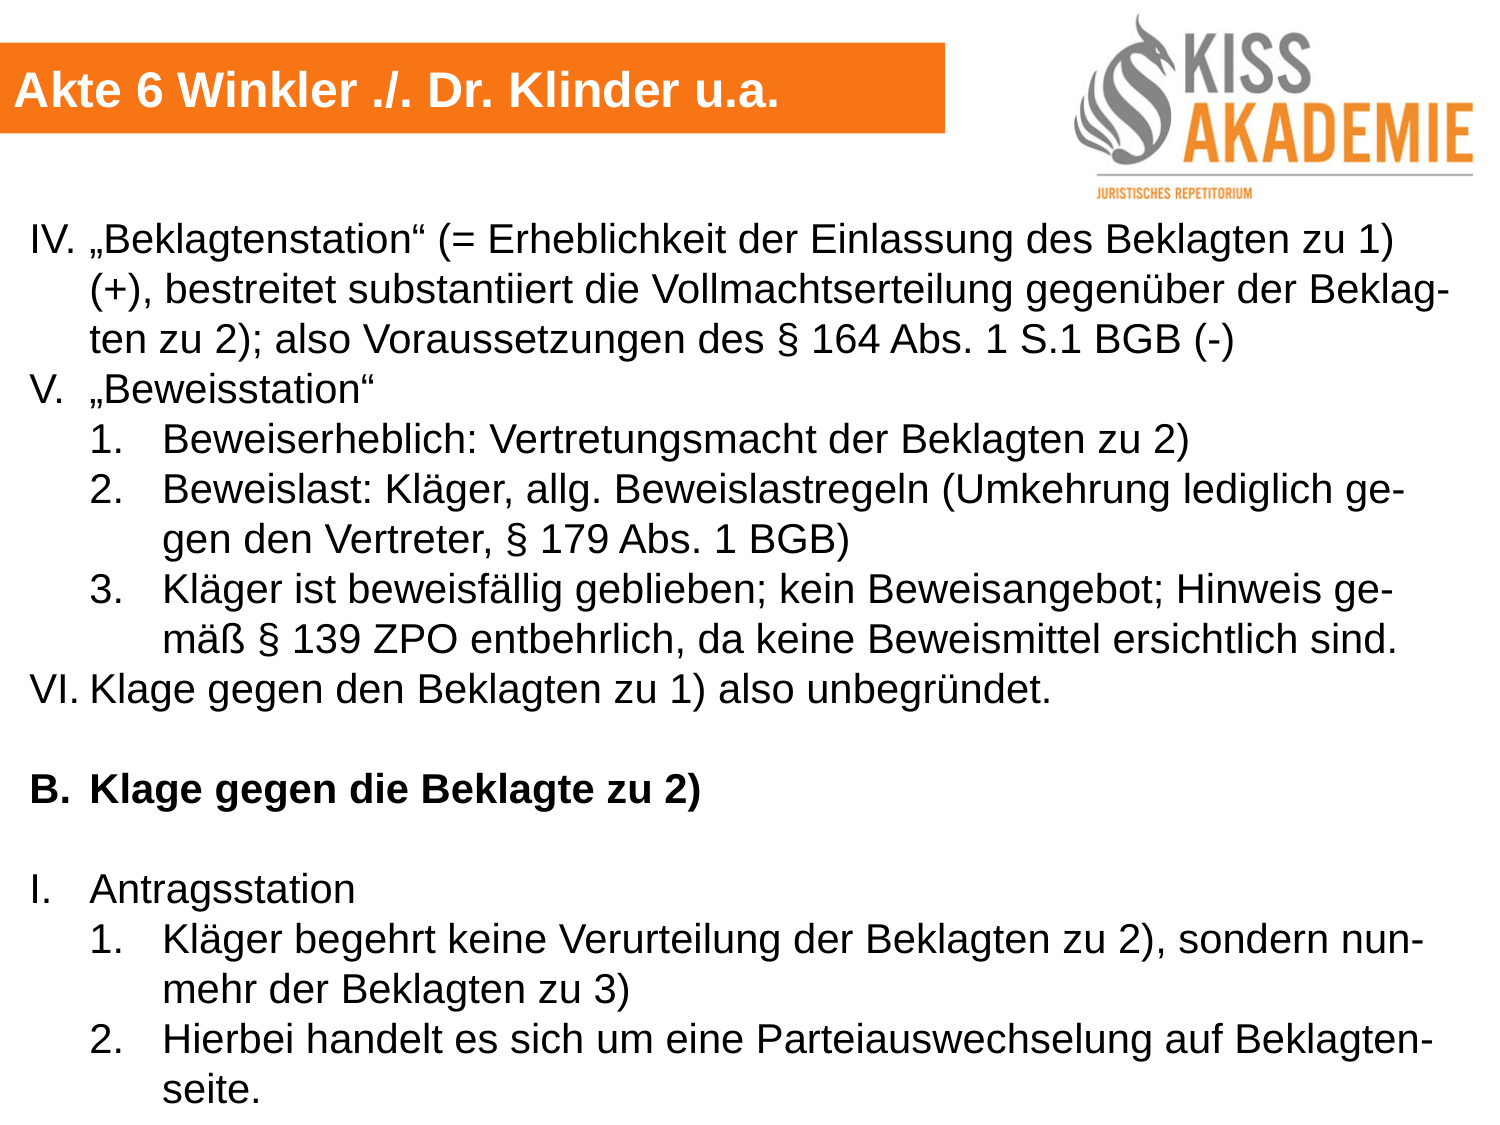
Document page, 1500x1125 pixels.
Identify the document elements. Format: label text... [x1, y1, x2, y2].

text_box Akte 6 Winkler ./. Dr. Klinder u.a. [0, 42, 945, 134]
picture [1074, 13, 1473, 203]
text_box IV. „Beklagtenstation“ (= Erheblichkeit der Einlassung des Beklagten zu 1) (+), bestreitet substantiiert die Vollmachtserteilung gegenüber der Beklag- ten zu 2); also Voraussetzungen des § 164 Abs. 1 S.1 BGB (-) V. „Beweisstation“ 1. Beweiserheblich: Vertretungsmacht der Beklagten zu 2) 2. Beweislast: Kläger, allg. Beweislastregeln (Umkehrung lediglich ge- gen den Vertreter, § 179 Abs. 1 BGB) 3. Kläger ist beweisfällig geblieben; kein Beweisangebot; Hinweis ge- mäß § 139 ZPO entbehrlich, da keine Beweismittel ersichtlich sind. VI. Klage gegen den Beklagten zu 1) also unbegründet. B. Klage gegen die Beklagte zu 2) I. Antragsstation 1. Kläger begehrt keine Verurteilung der Beklagten zu 2), sondern nun- mehr der Beklagten zu 3) 2. Hierbei handelt es sich um eine Parteiauswechselung auf Beklagten- seite. [29, 211, 1459, 1112]
